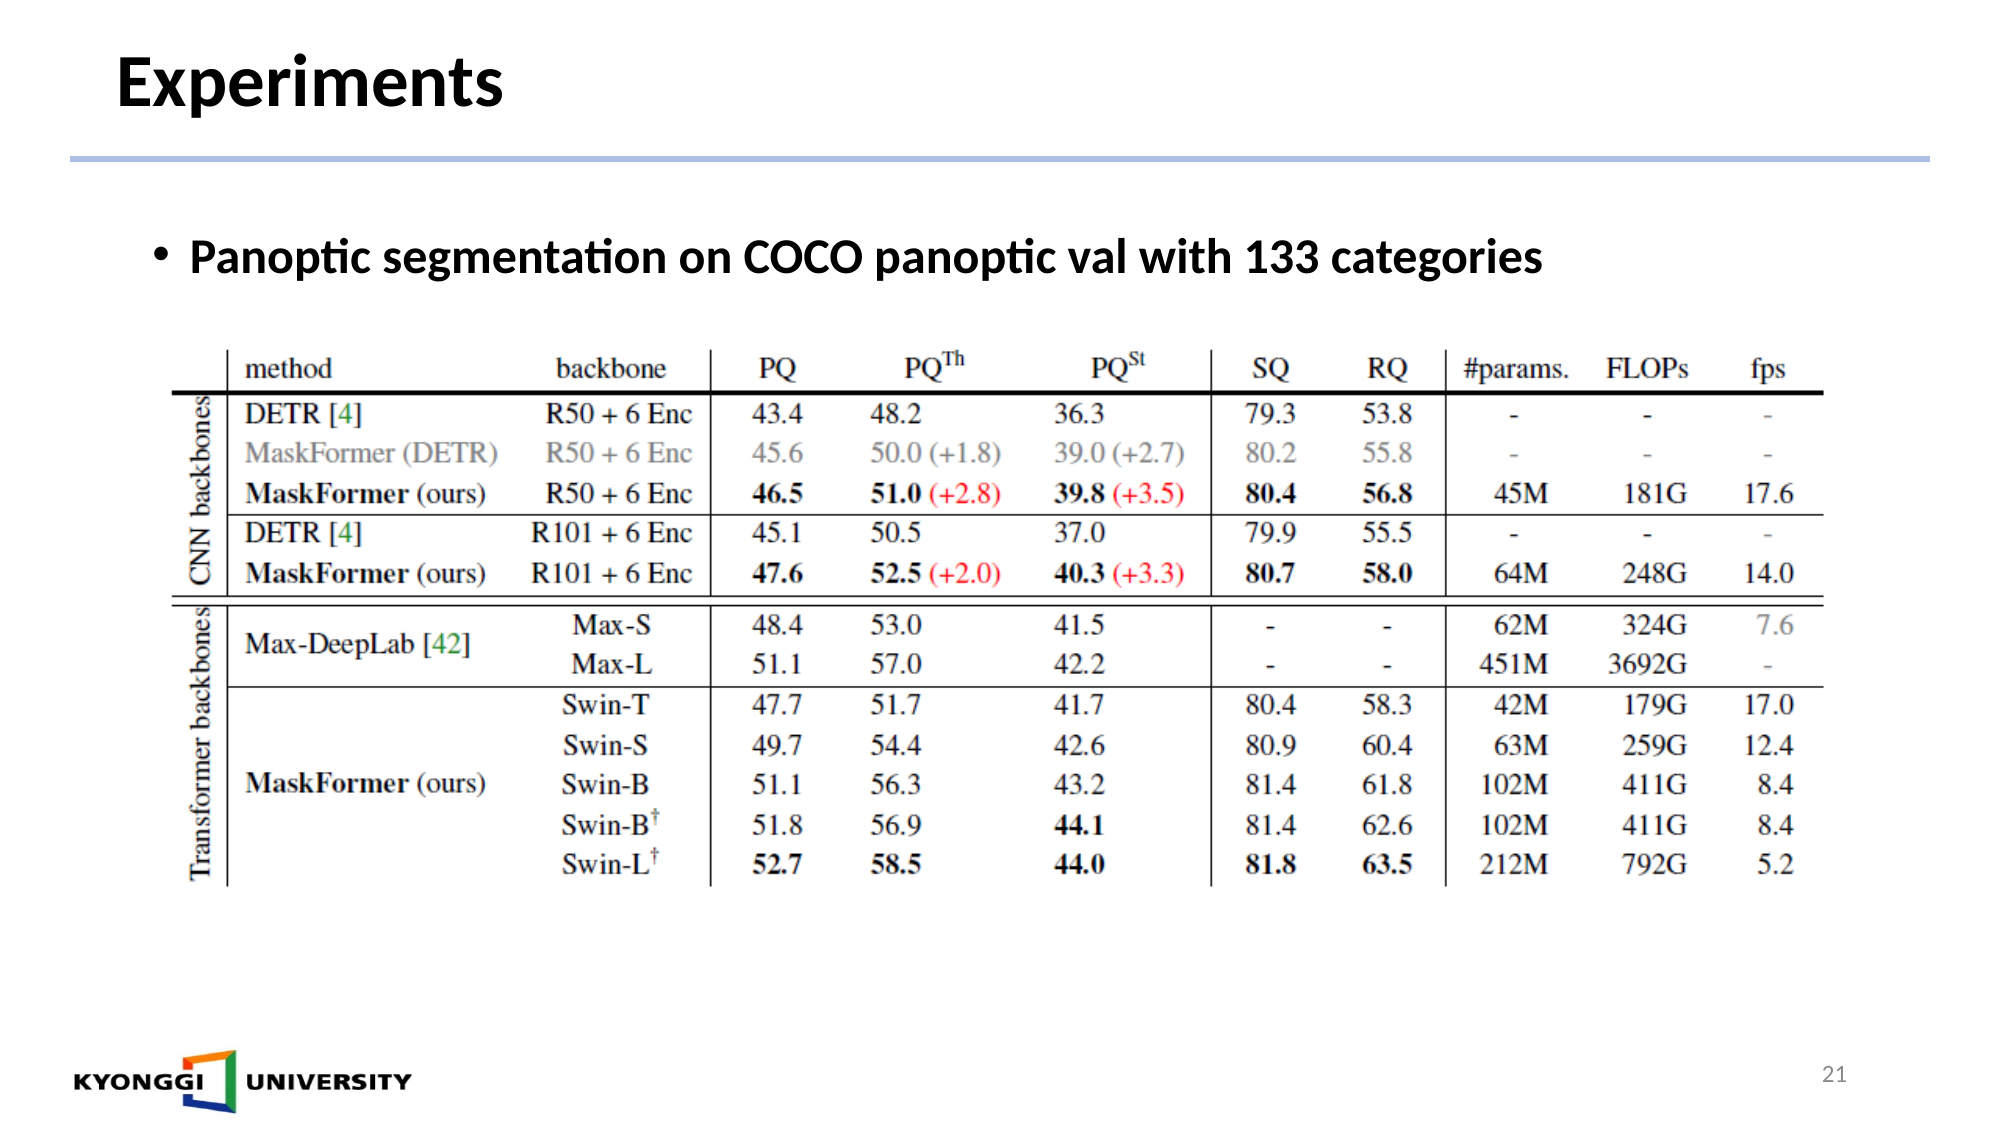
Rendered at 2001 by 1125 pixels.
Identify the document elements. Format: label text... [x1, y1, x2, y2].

picture [69, 1044, 418, 1124]
slide_number 21 [1412, 1042, 1863, 1103]
list Panoptic segmentation on COCO panoptic val with 133 categories [137, 185, 1863, 1002]
title Experiments [101, 33, 1827, 132]
picture [169, 336, 1827, 893]
